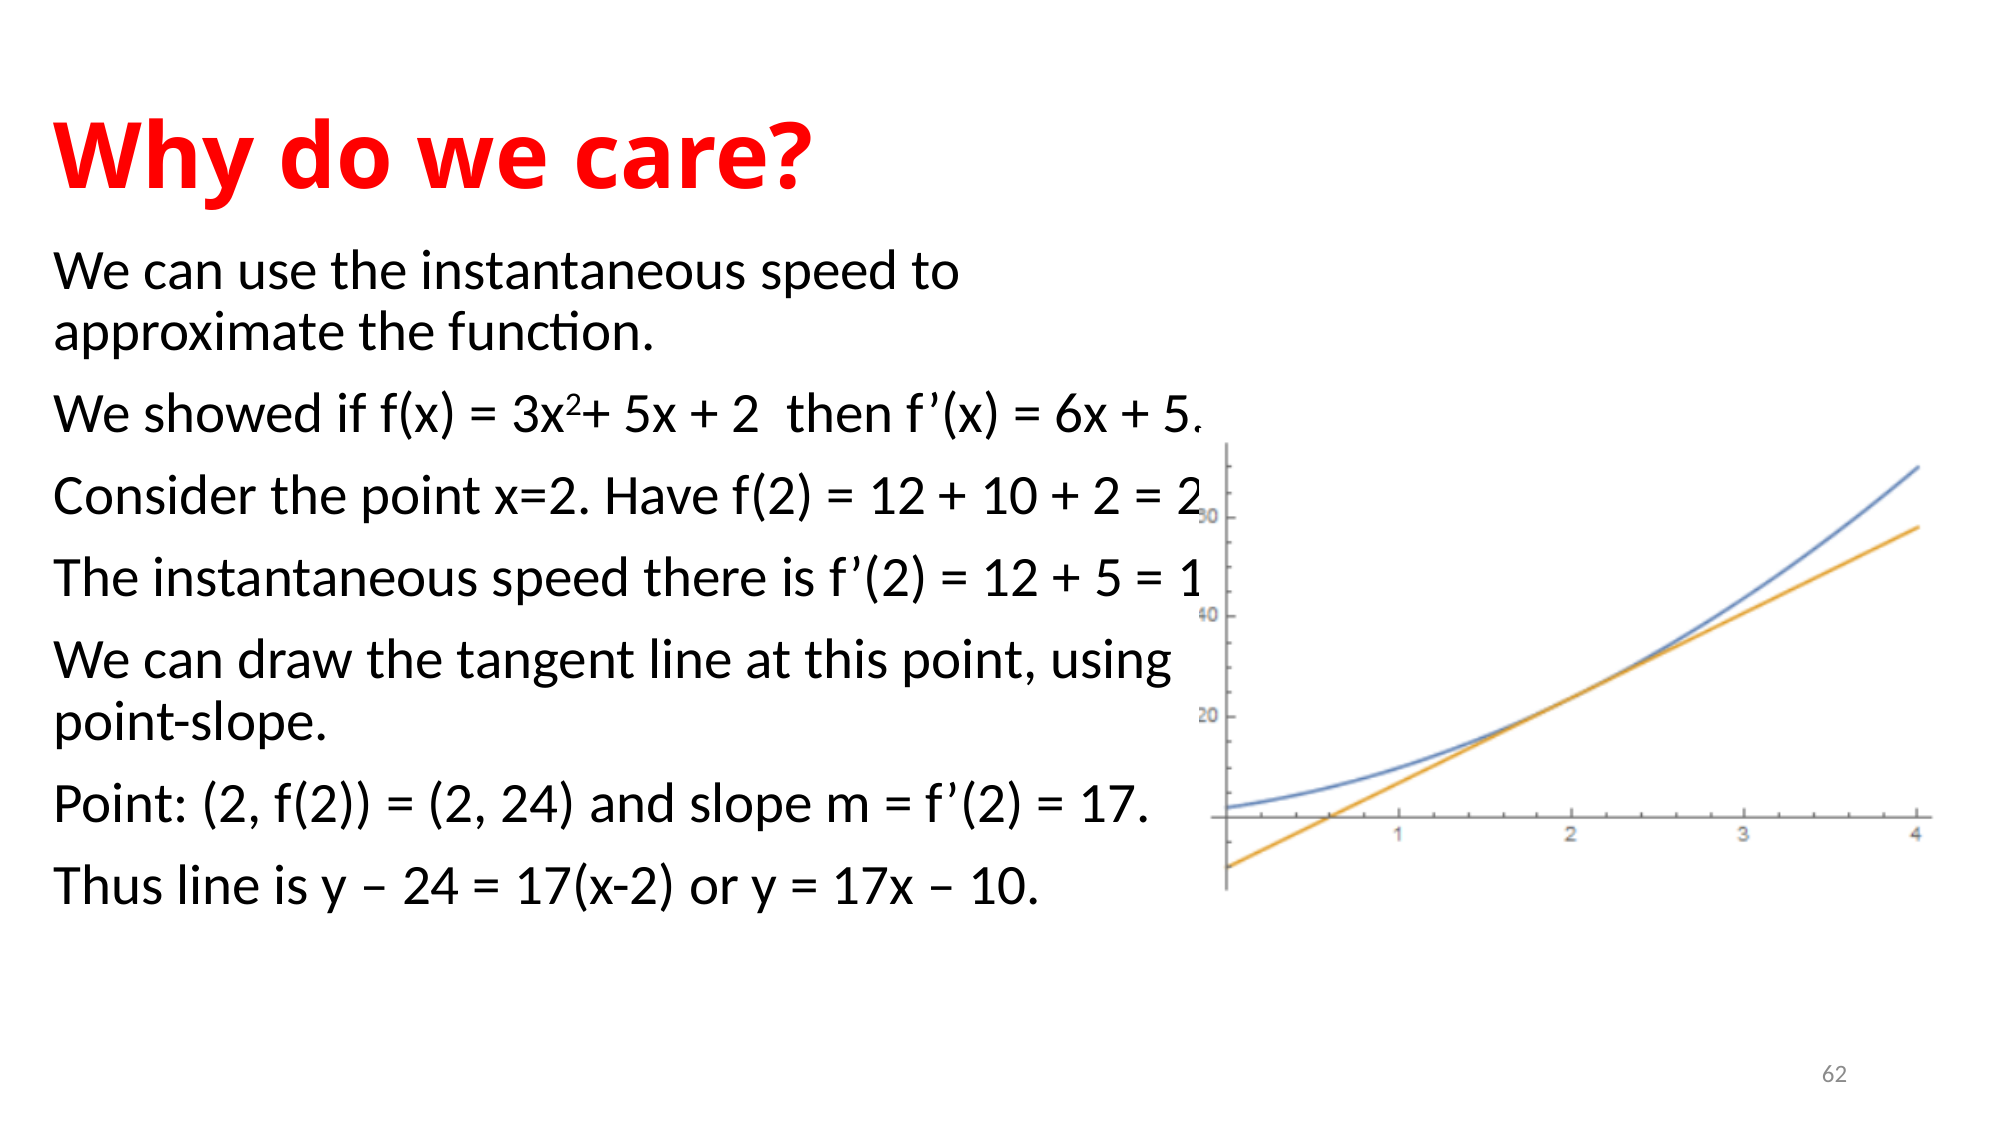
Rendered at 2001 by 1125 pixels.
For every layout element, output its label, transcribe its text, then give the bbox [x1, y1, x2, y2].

list We can use the instantaneous speed to approximate the function. We showed if f(x) = 3x2+ 5x + 2 then f’(x) = 6x + 5. Consider the point x=2. Have f(2) = 12 + 10 + 2 = 24. The instantaneous speed there is f’(2) = 12 + 5 = 17. We can draw the tangent line at this point, using point-slope. Point: (2, f(2)) = (2, 24) and slope m = f’(2) = 17. Thus line is y – 24 = 17(x-2) or y = 17x – 10. [38, 232, 1276, 947]
title Why do we care? [38, 49, 1764, 268]
slide_number 62 [1412, 1042, 1863, 1103]
picture [1199, 428, 1940, 893]
